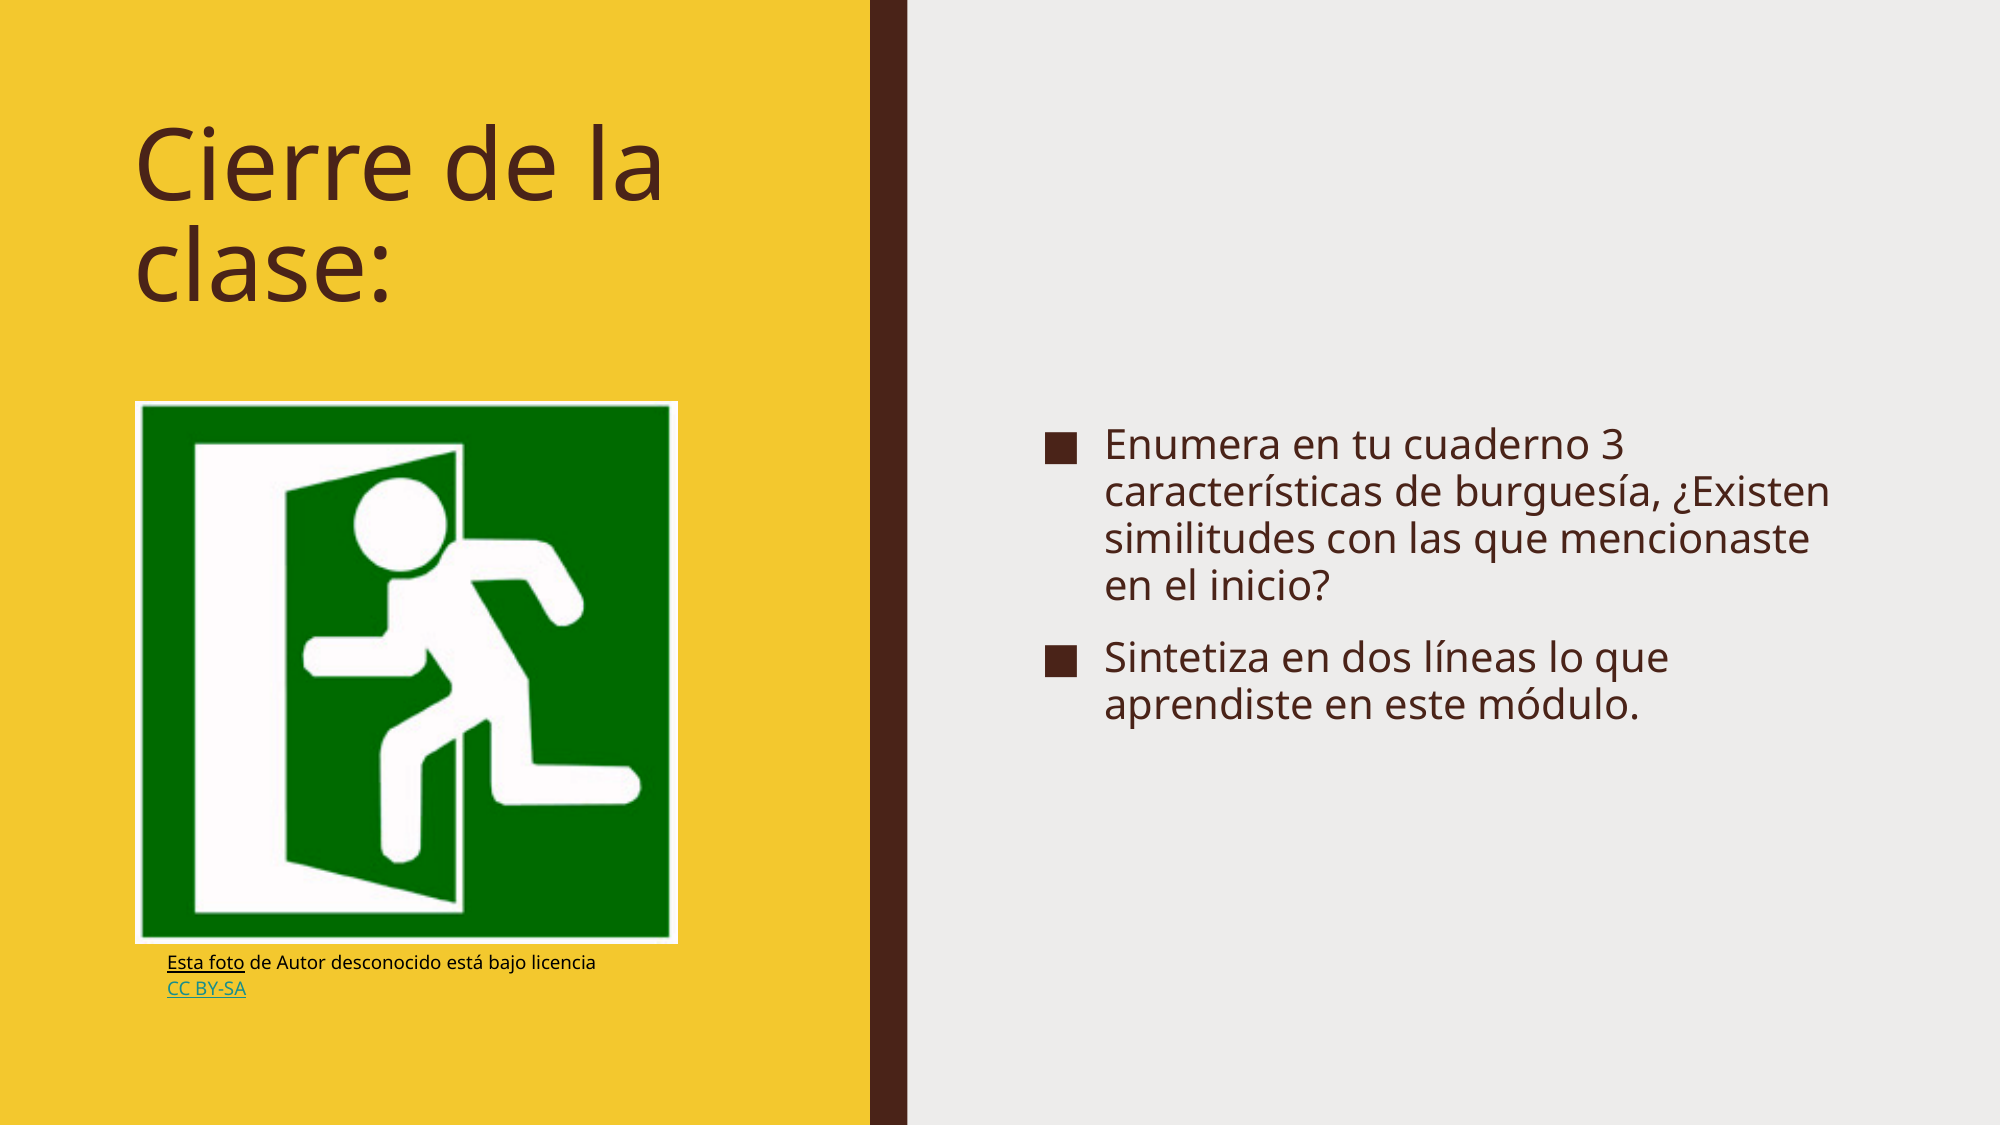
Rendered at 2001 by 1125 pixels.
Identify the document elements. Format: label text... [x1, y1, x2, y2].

list Enumera en tu cuaderno 3 características de burguesía, ¿Existen similitudes con las que mencionaste en el inicio? Sintetiza en dos líneas lo que aprendiste en este módulo. [1026, 414, 1882, 1125]
title Cierre de la clase: [118, 112, 752, 467]
text_box Esta foto de Autor desconocido está bajo licencia CC BY-SA [152, 943, 695, 1010]
picture [135, 401, 678, 944]
